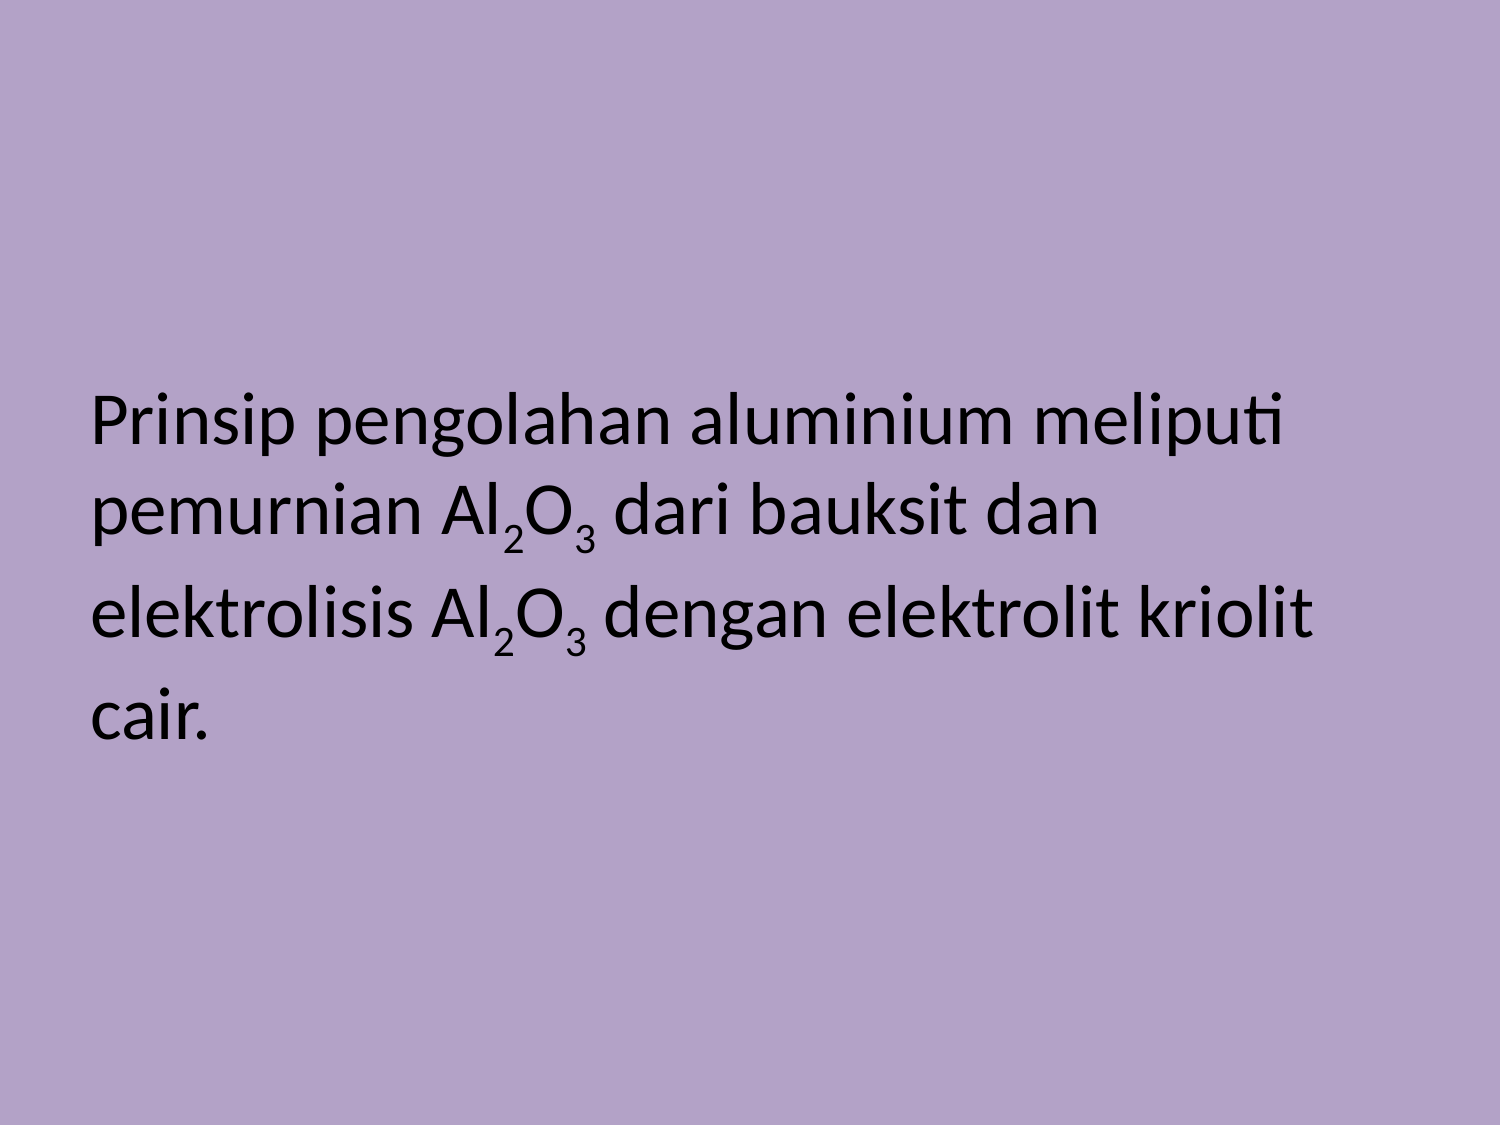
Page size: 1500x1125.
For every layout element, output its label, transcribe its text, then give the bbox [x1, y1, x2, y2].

list Prinsip pengolahan aluminium meliputi pemurnian Al2O3 dari bauksit dan elektrolisis Al2O3 dengan elektrolit kriolit cair. [75, 362, 1425, 663]
